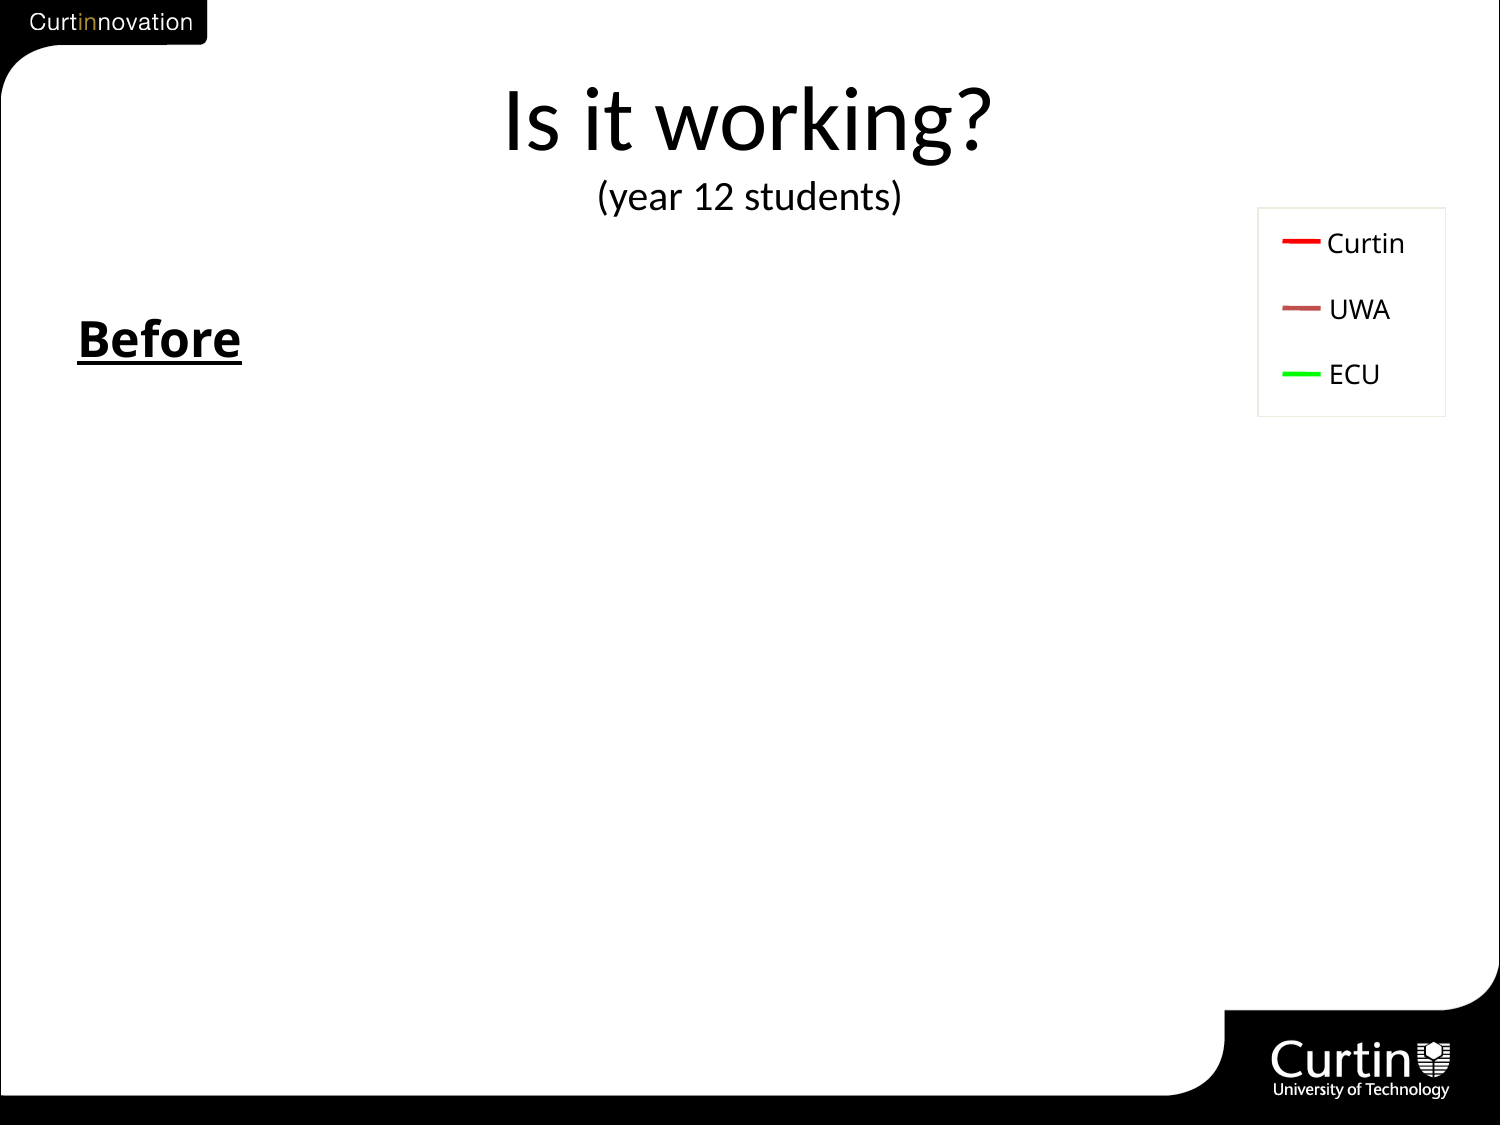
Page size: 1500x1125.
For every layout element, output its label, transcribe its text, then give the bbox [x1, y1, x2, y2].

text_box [207, 357, 1500, 1037]
text_box Before [62, 299, 263, 375]
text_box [1257, 207, 1446, 417]
picture [0, 0, 1500, 1125]
title Is it working? (year 12 students) [75, 45, 1425, 233]
